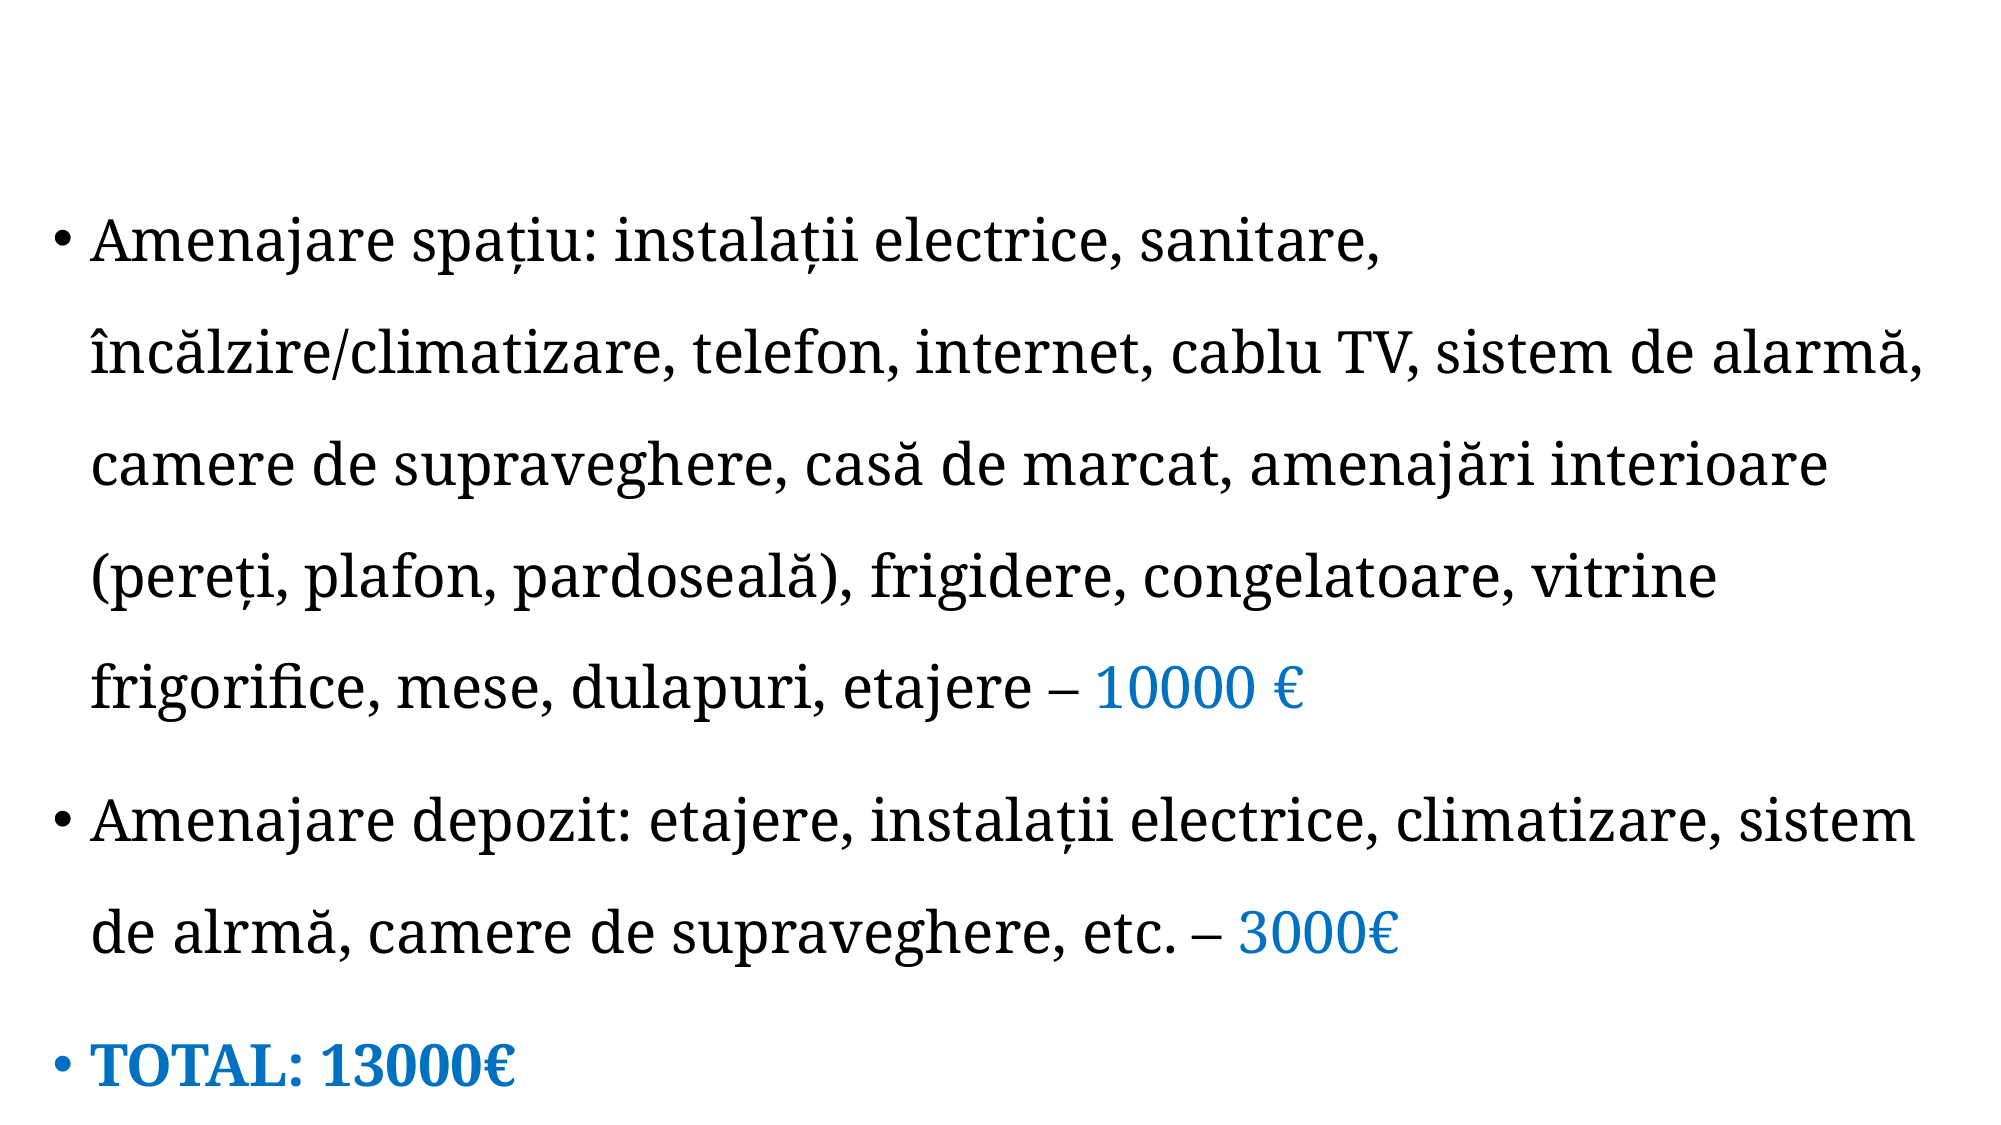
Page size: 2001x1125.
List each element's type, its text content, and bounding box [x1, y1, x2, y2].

list Amenajare spațiu: instalații electrice, sanitare, încălzire/climatizare, telefon, internet, cablu TV, sistem de alarmă, camere de supraveghere, casă de marcat, amenajări interioare (pereți, plafon, pardoseală), frigidere, congelatoare, vitrine frigorifice, mese, dulapuri, etajere – 10000 € Amenajare depozit: etajere, instalații electrice, climatizare, sistem de alrmă, camere de supraveghere, etc. – 3000€ TOTAL: 13000€ [37, 62, 1963, 1075]
